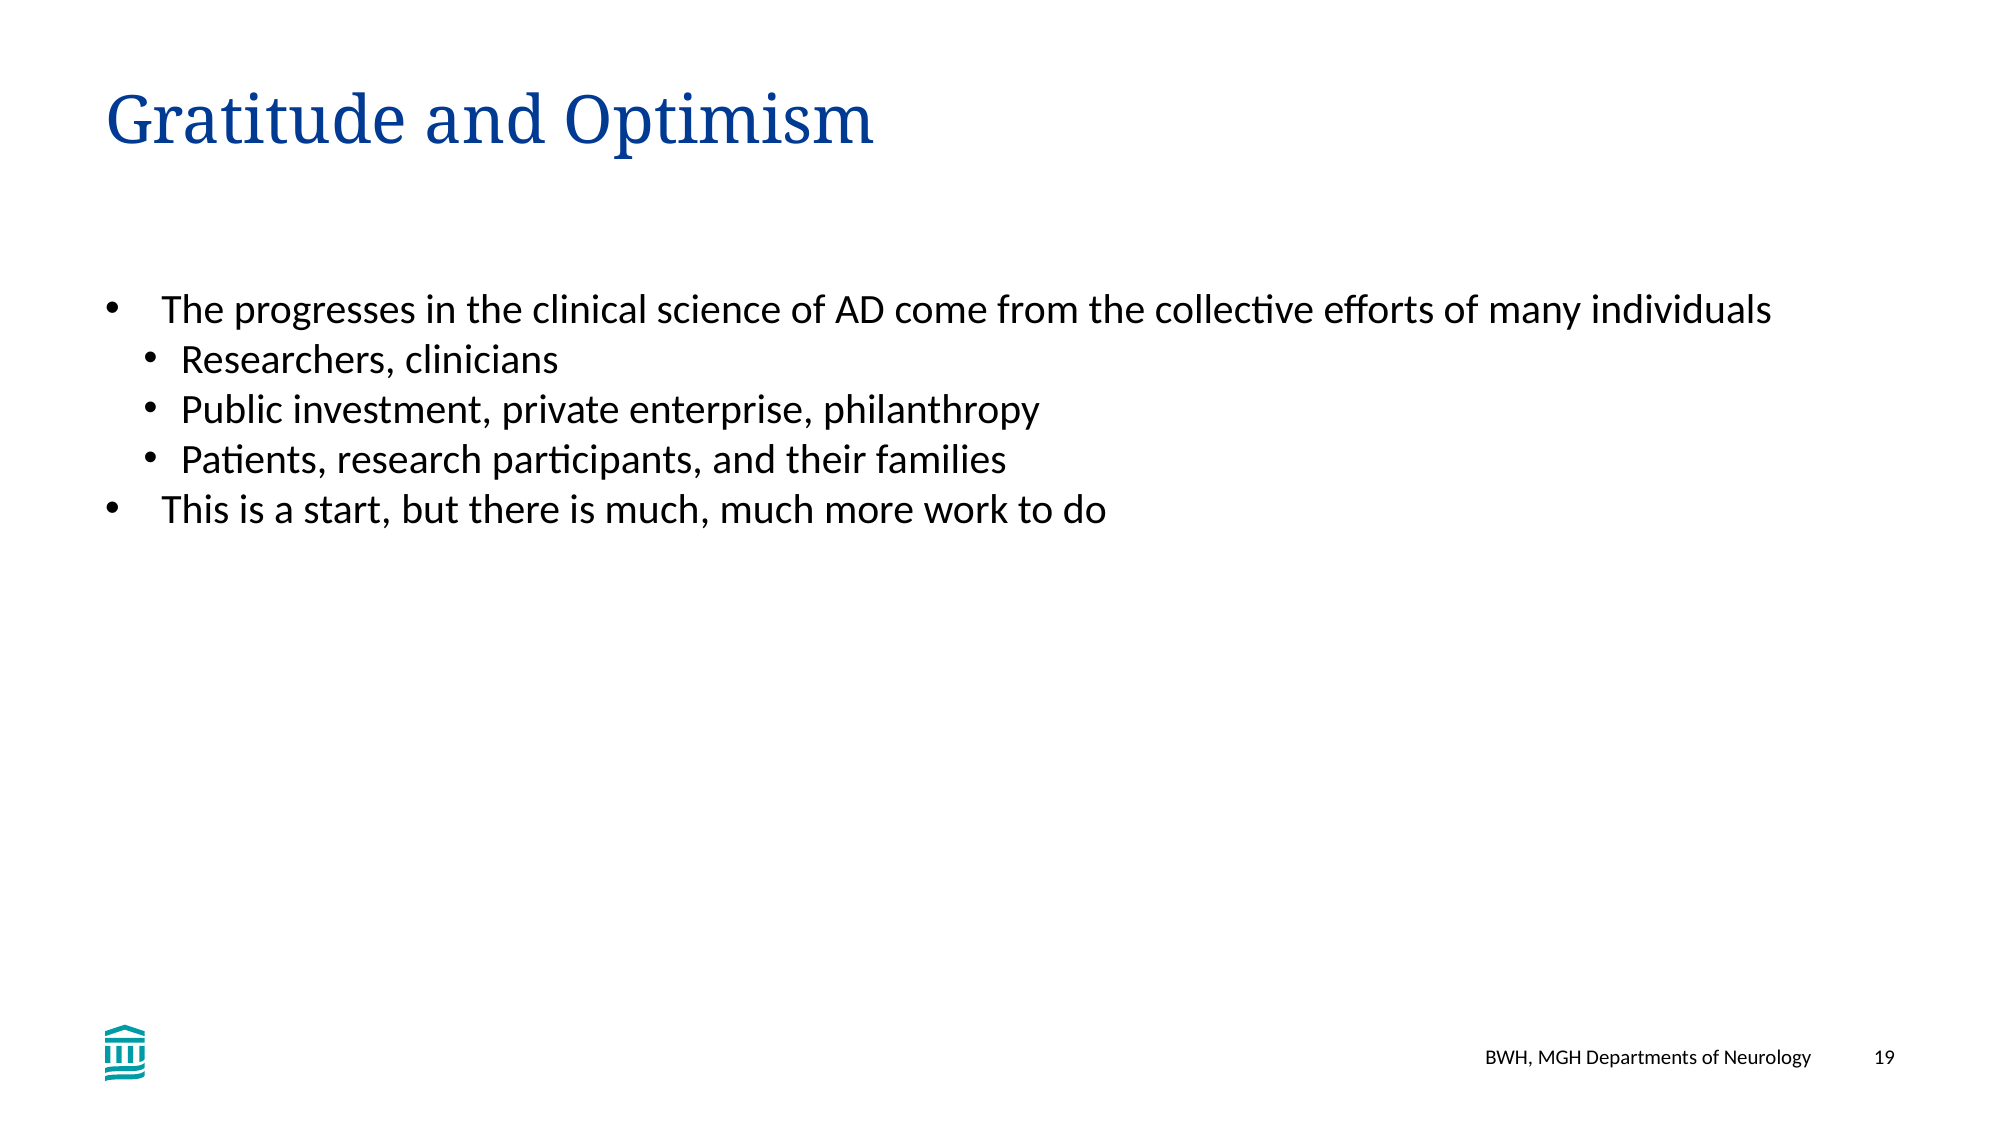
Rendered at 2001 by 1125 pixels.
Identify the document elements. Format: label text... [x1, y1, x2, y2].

title Gratitude and Optimism [105, 85, 1894, 243]
footer BWH, MGH Departments of Neurology [547, 1043, 1812, 1069]
list The progresses in the clinical science of AD come from the collective efforts of many individuals Researchers, clinicians Public investment, private enterprise, philanthropy Patients, research participants, and their families This is a start, but there is much, much more work to do [105, 281, 1894, 942]
